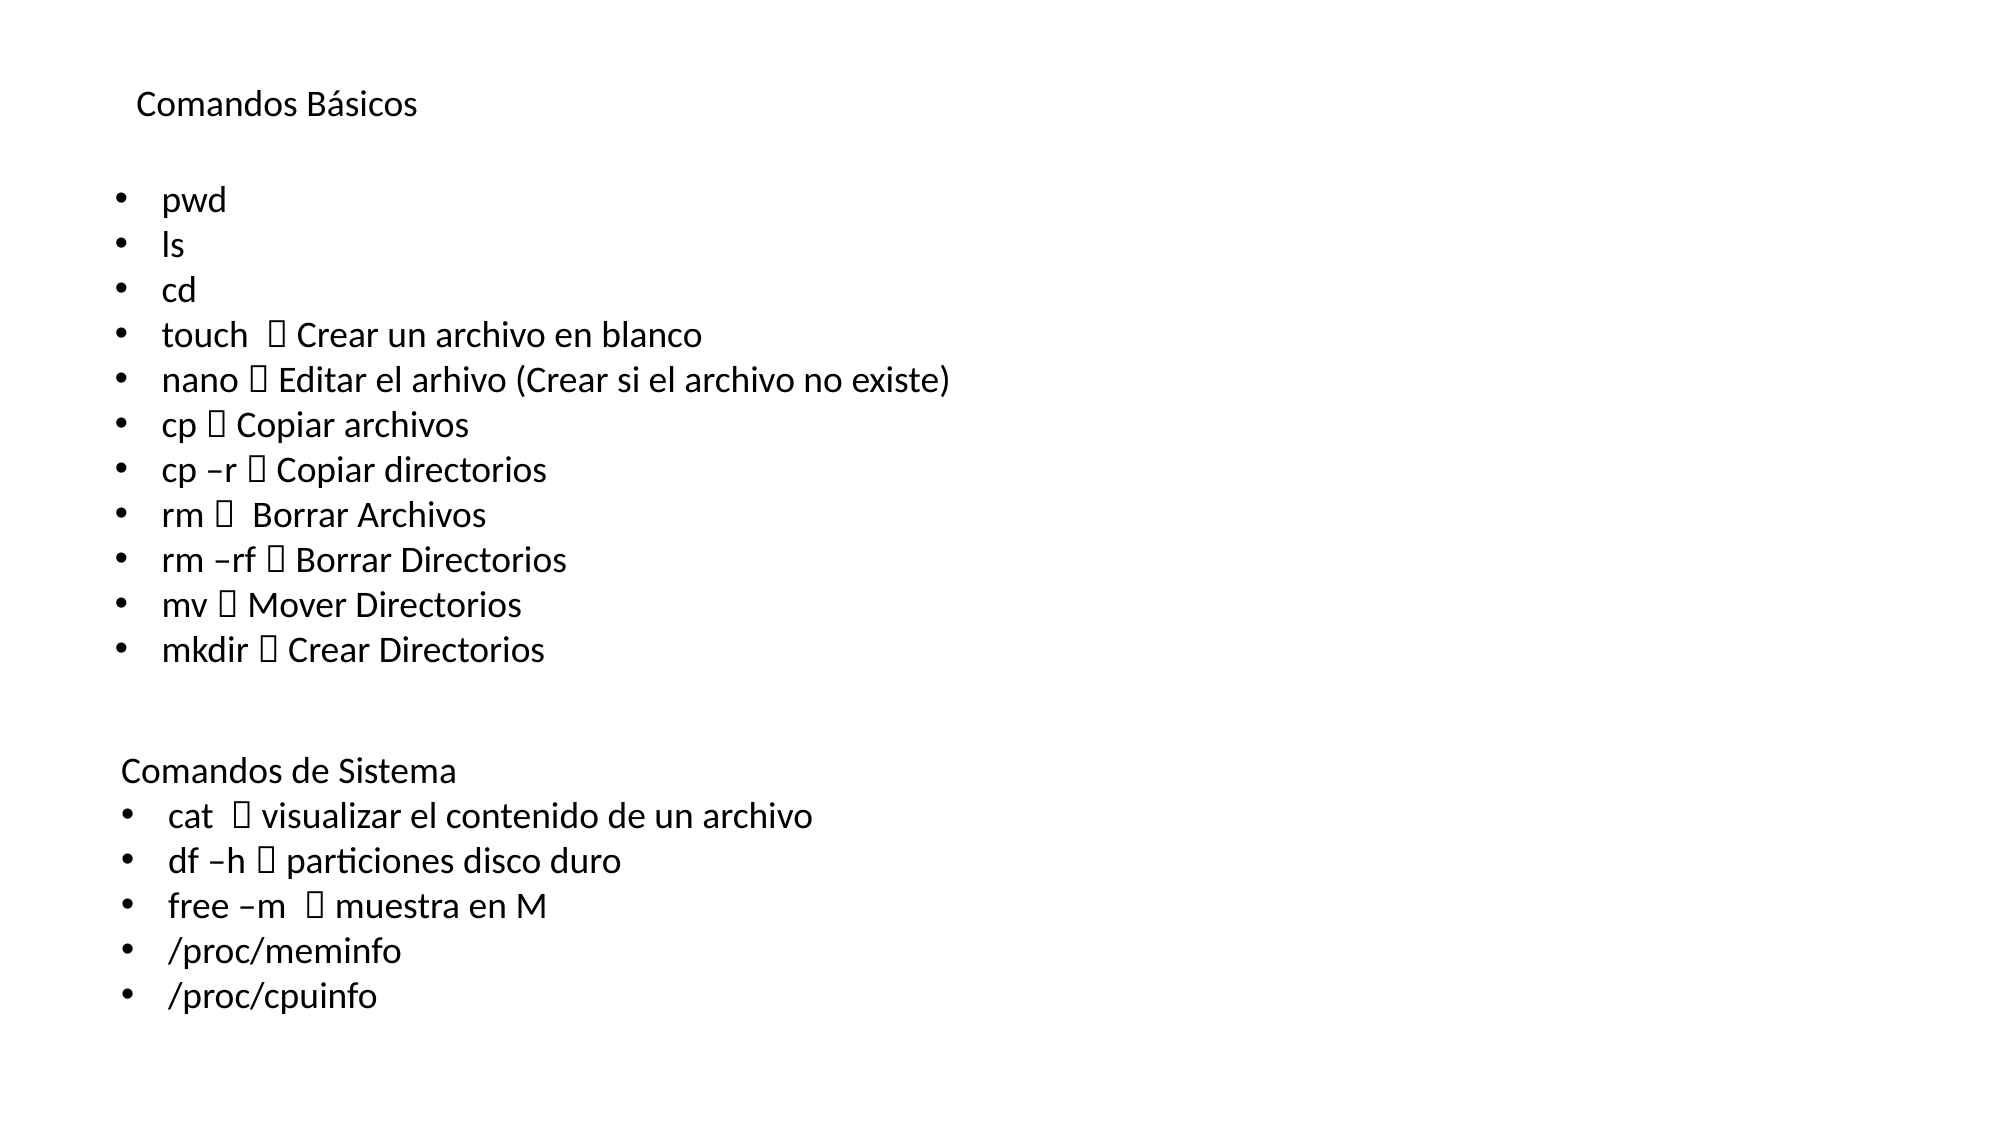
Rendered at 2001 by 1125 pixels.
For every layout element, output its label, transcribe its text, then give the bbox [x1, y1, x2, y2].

text_box Comandos de Sistema cat  visualizar el contenido de un archivo df –h  particiones disco duro free –m  muestra en M /proc/meminfo /proc/cpuinfo [106, 739, 1105, 1024]
text_box pwd ls cd touch  Crear un archivo en blanco nano  Editar el arhivo (Crear si el archivo no existe) cp  Copiar archivos cp –r  Copiar directorios rm  Borrar Archivos rm –rf  Borrar Directorios mv  Mover Directorios mkdir  Crear Directorios [99, 167, 1120, 678]
text_box Comandos Básicos [121, 71, 868, 132]
